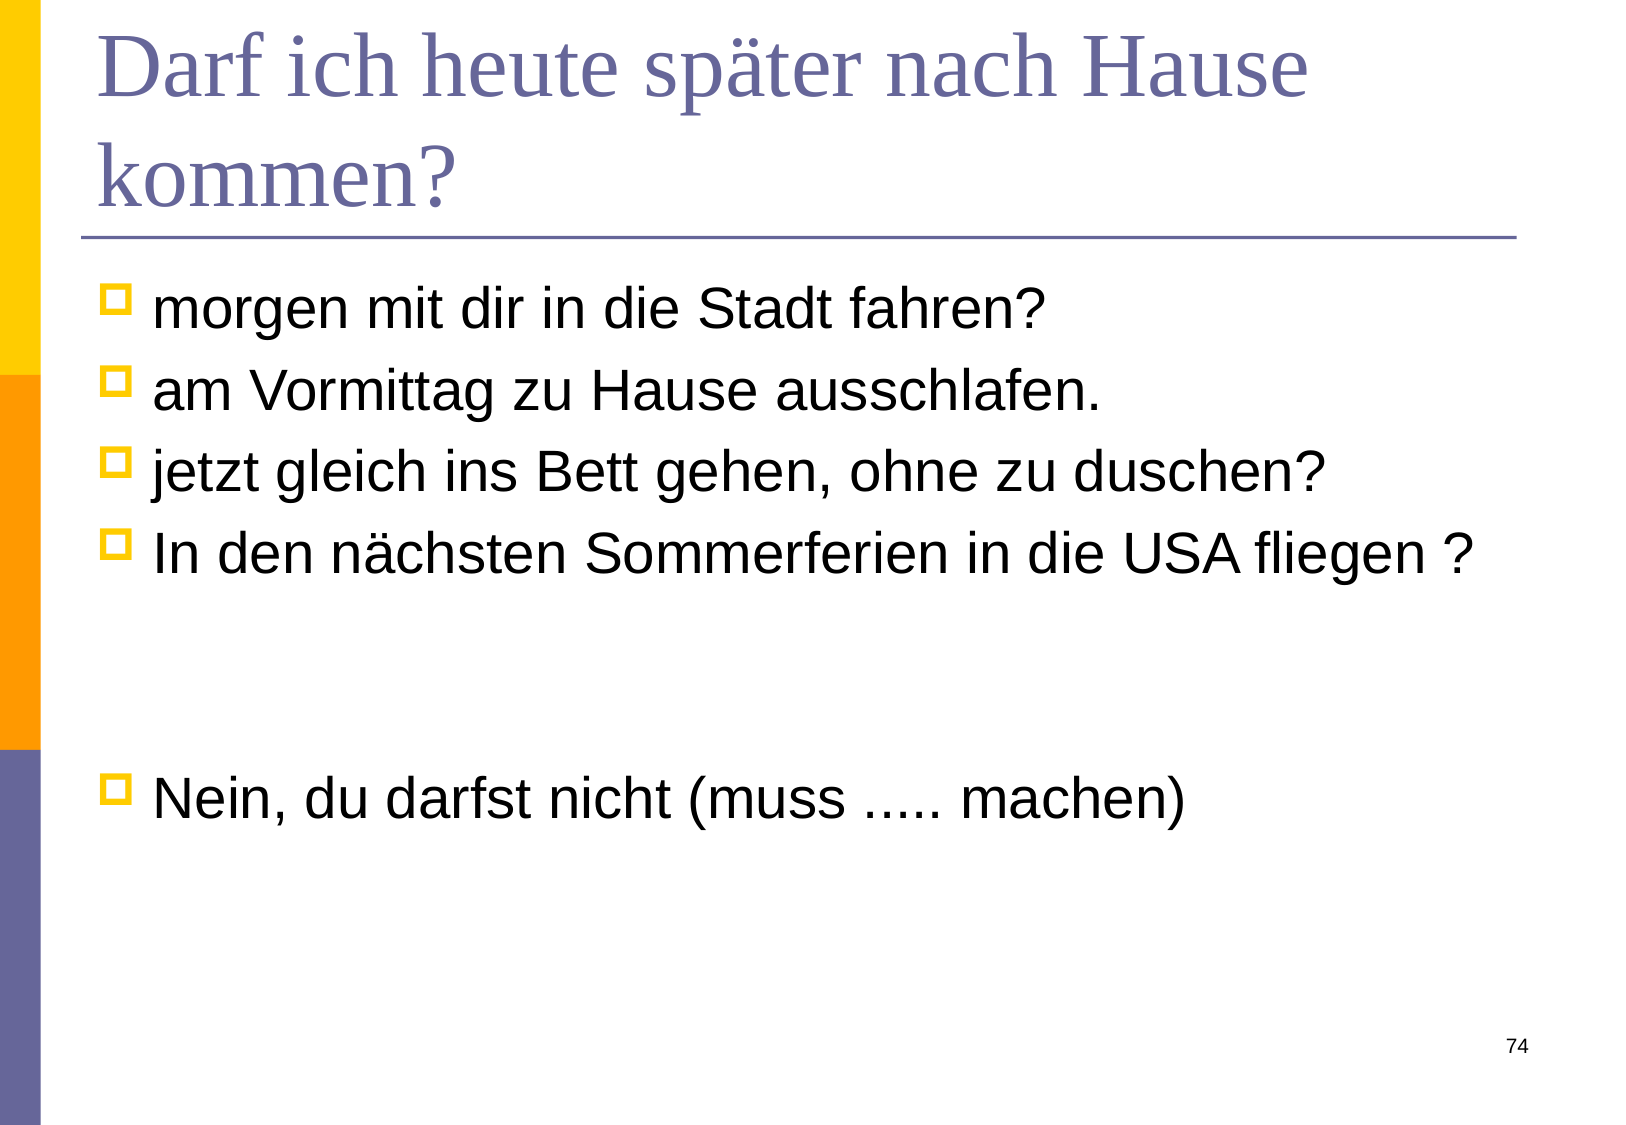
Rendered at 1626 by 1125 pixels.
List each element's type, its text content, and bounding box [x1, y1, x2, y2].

slide_number 74 [1164, 1025, 1544, 1100]
list morgen mit dir in die Stadt fahren? am Vormittag zu Hause ausschlafen. jetzt gleich ins Bett gehen, ohne zu duschen? In den nächsten Sommerferien in die USA fliegen ? Nein, du darfst nicht (muss ..... machen) [81, 262, 1544, 1006]
title Darf ich heute später nach Hause kommen? [81, 45, 1604, 233]
